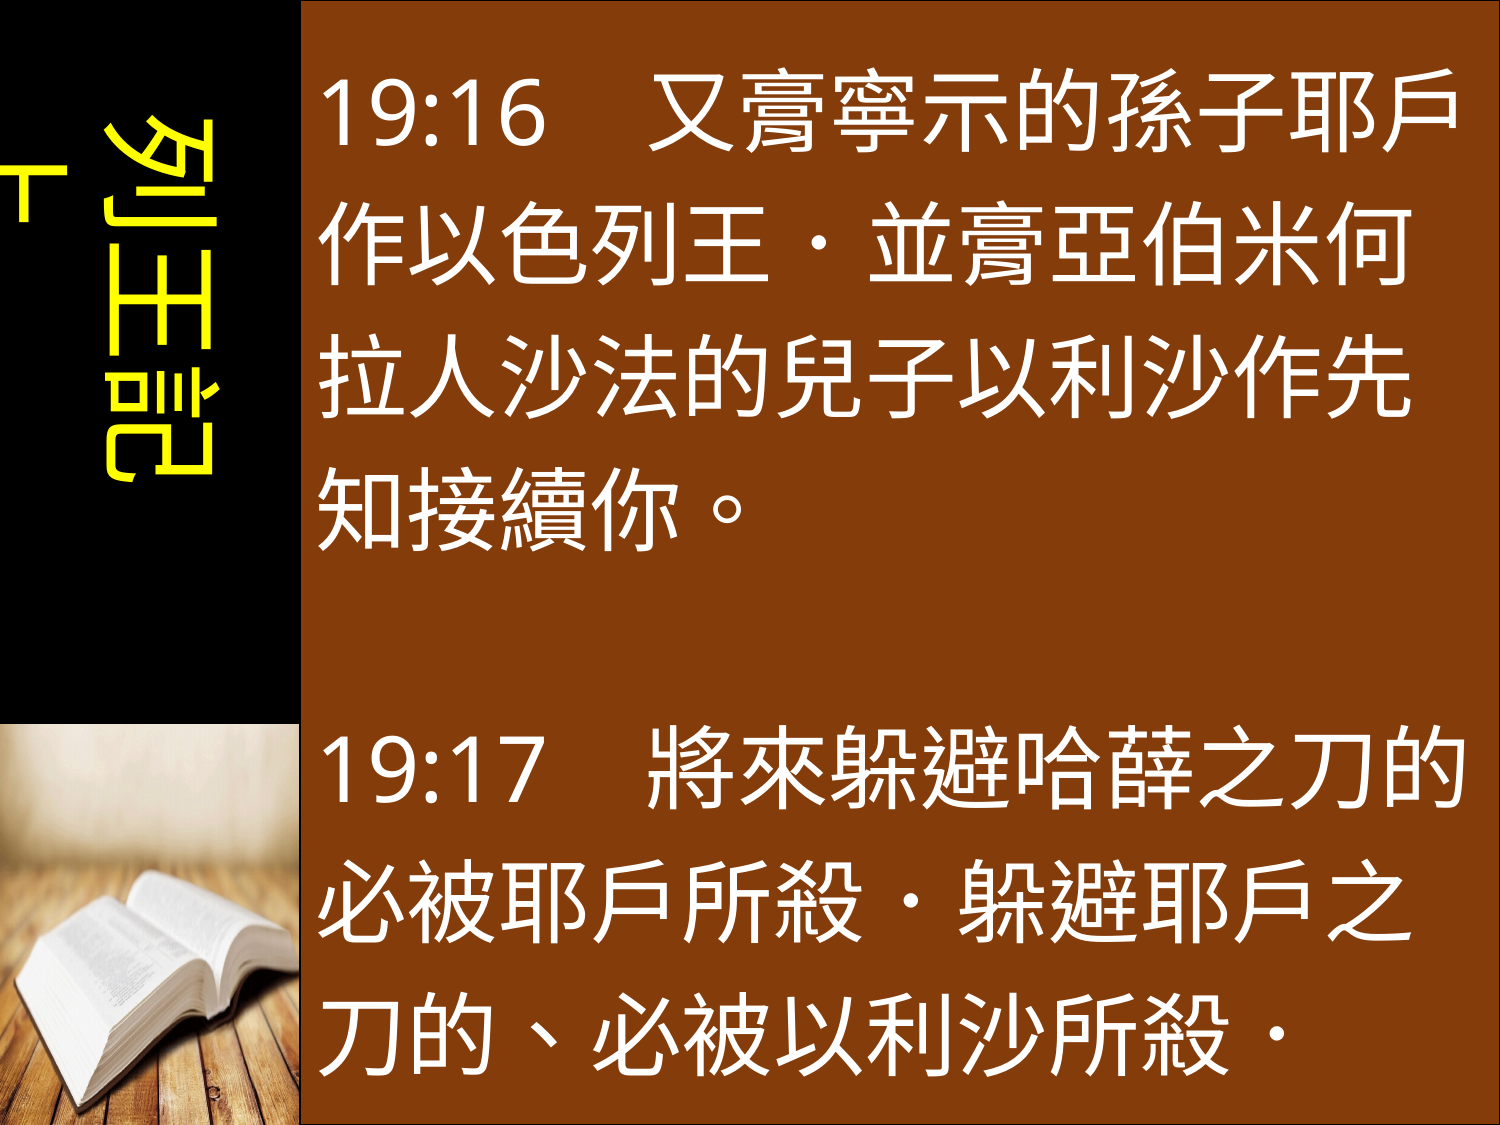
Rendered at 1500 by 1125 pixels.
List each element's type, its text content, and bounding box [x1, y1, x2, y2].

text_box 列王記上 [65, 98, 248, 627]
picture [0, 724, 313, 1125]
table_header 19:16 又膏寧示的孫子耶戶作以色列王．並膏亞伯米何拉人沙法的兒子以利沙作先知接續你。 19:17 將來躲避哈薛之刀的、必被耶戶所殺．躲避耶戶之刀的、必被以利沙所殺． [301, 1, 1499, 1124]
